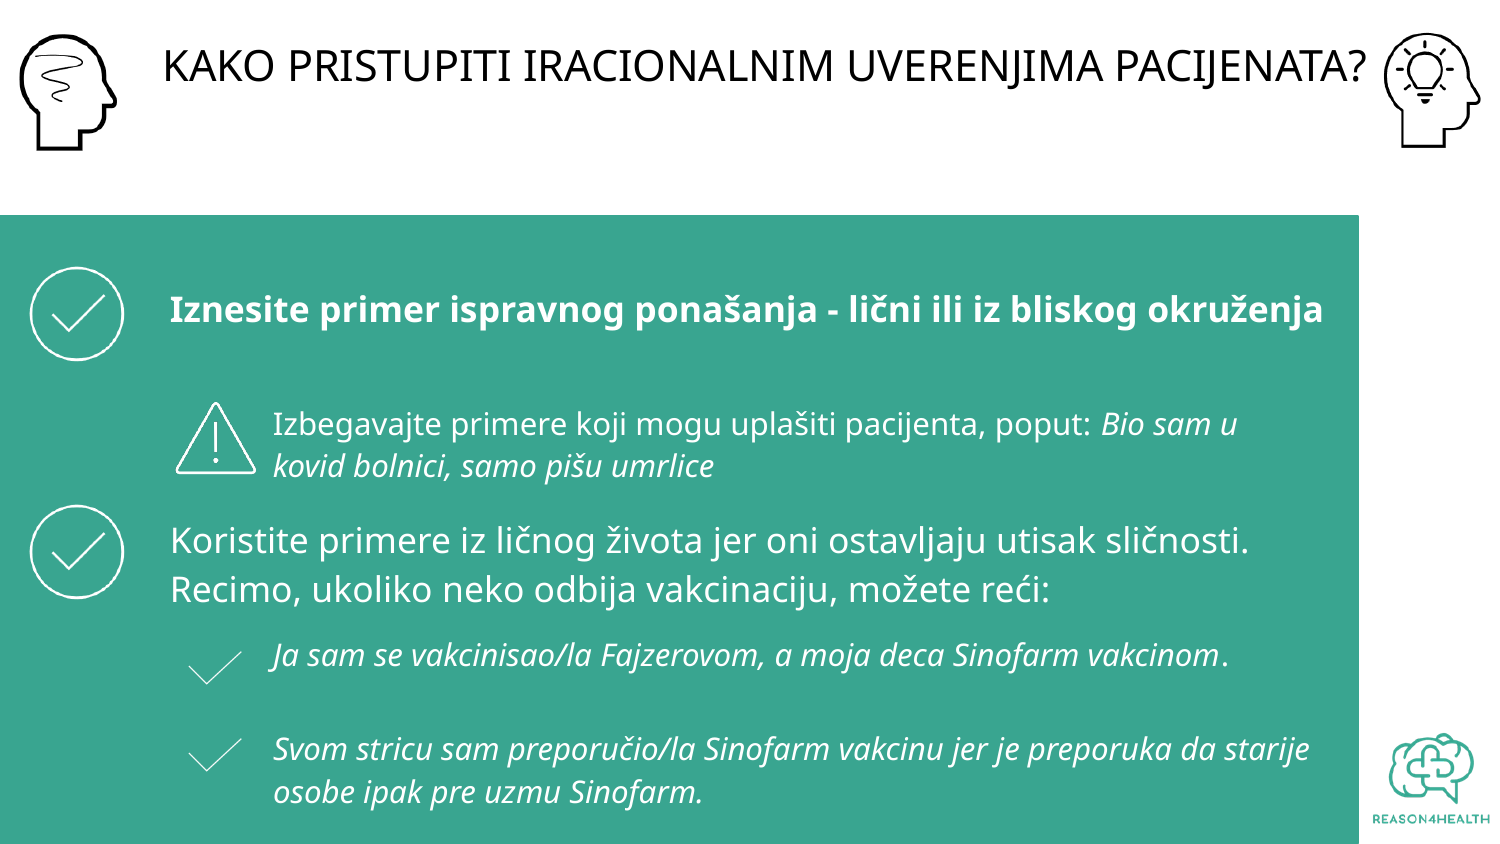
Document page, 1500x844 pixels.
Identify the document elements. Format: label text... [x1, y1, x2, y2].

picture [17, 254, 136, 373]
text_box [0, 215, 1358, 844]
picture [1362, 715, 1500, 844]
text_box Svom stricu sam preporučio/la Sinofarm vakcinu jer je preporuka da starije osobe ipak pre uzmu Sinofarm. [258, 708, 1354, 825]
picture [0, 24, 136, 161]
picture [170, 393, 260, 483]
text_box Iznesite primer ispravnog ponašanja - lični ili iz bliskog okruženja [154, 265, 1351, 345]
text_box Izbegavajte primere koji mogu uplašiti pacijenta, poput: Bio sam u kovid bolnici, samo pišu umrlice [258, 383, 1319, 496]
picture [185, 639, 245, 699]
picture [17, 491, 136, 611]
picture [1363, 24, 1500, 161]
text_box Ja sam se vakcinisao/la Fajzerovom, a moja deca Sinofarm vakcinom. [258, 614, 1371, 688]
picture [185, 726, 245, 787]
title KAKO PRISTUPITI IRACIONALNIM UVERENJIMA PACIJENATA? [147, 23, 1364, 118]
text_box Koristite primere iz ličnog života jer oni ostavljaju utisak sličnosti. Recimo, ukoliko neko odbija vakcinaciju, možete reći: [154, 496, 1343, 625]
